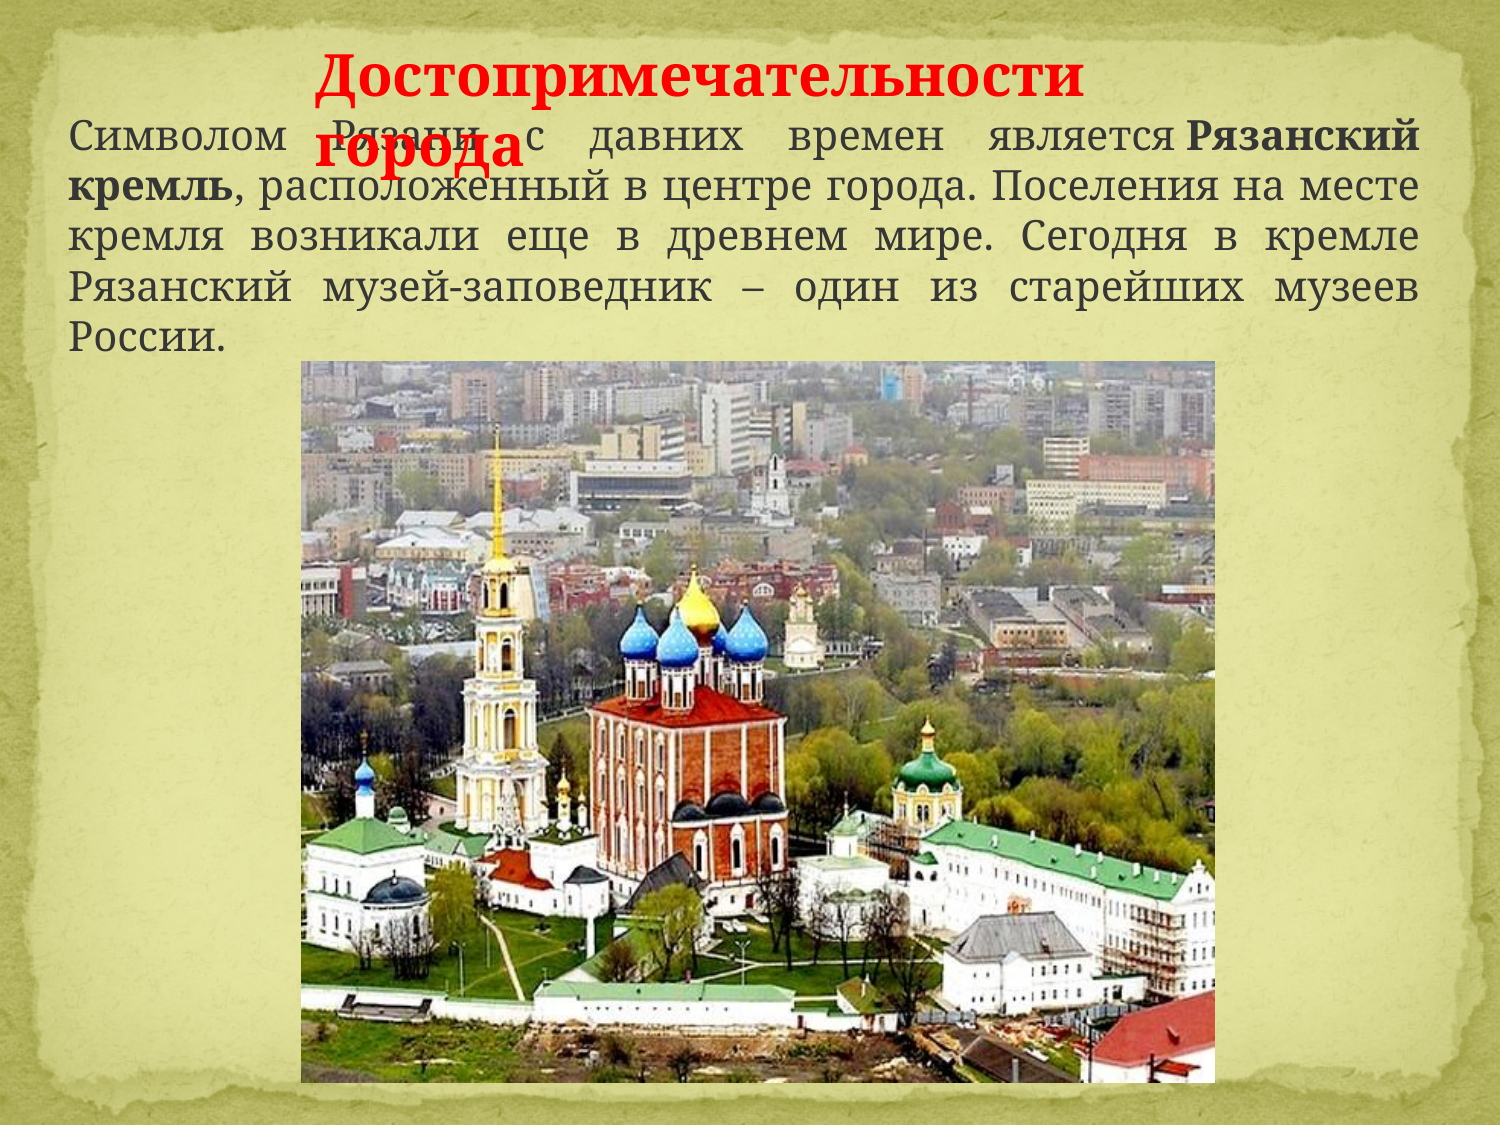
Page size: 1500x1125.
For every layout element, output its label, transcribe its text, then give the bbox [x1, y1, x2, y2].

text_box Символом Рязани с давних времен является Рязанский кремль, расположенный в центре города. Поселения на месте кремля возникали еще в древнем мире. Сегодня в кремле Рязанский музей-заповедник – один из старейших музеев России. [53, 101, 1436, 367]
text_box Достопримечательности города [301, 30, 1275, 186]
picture [301, 362, 1215, 1083]
